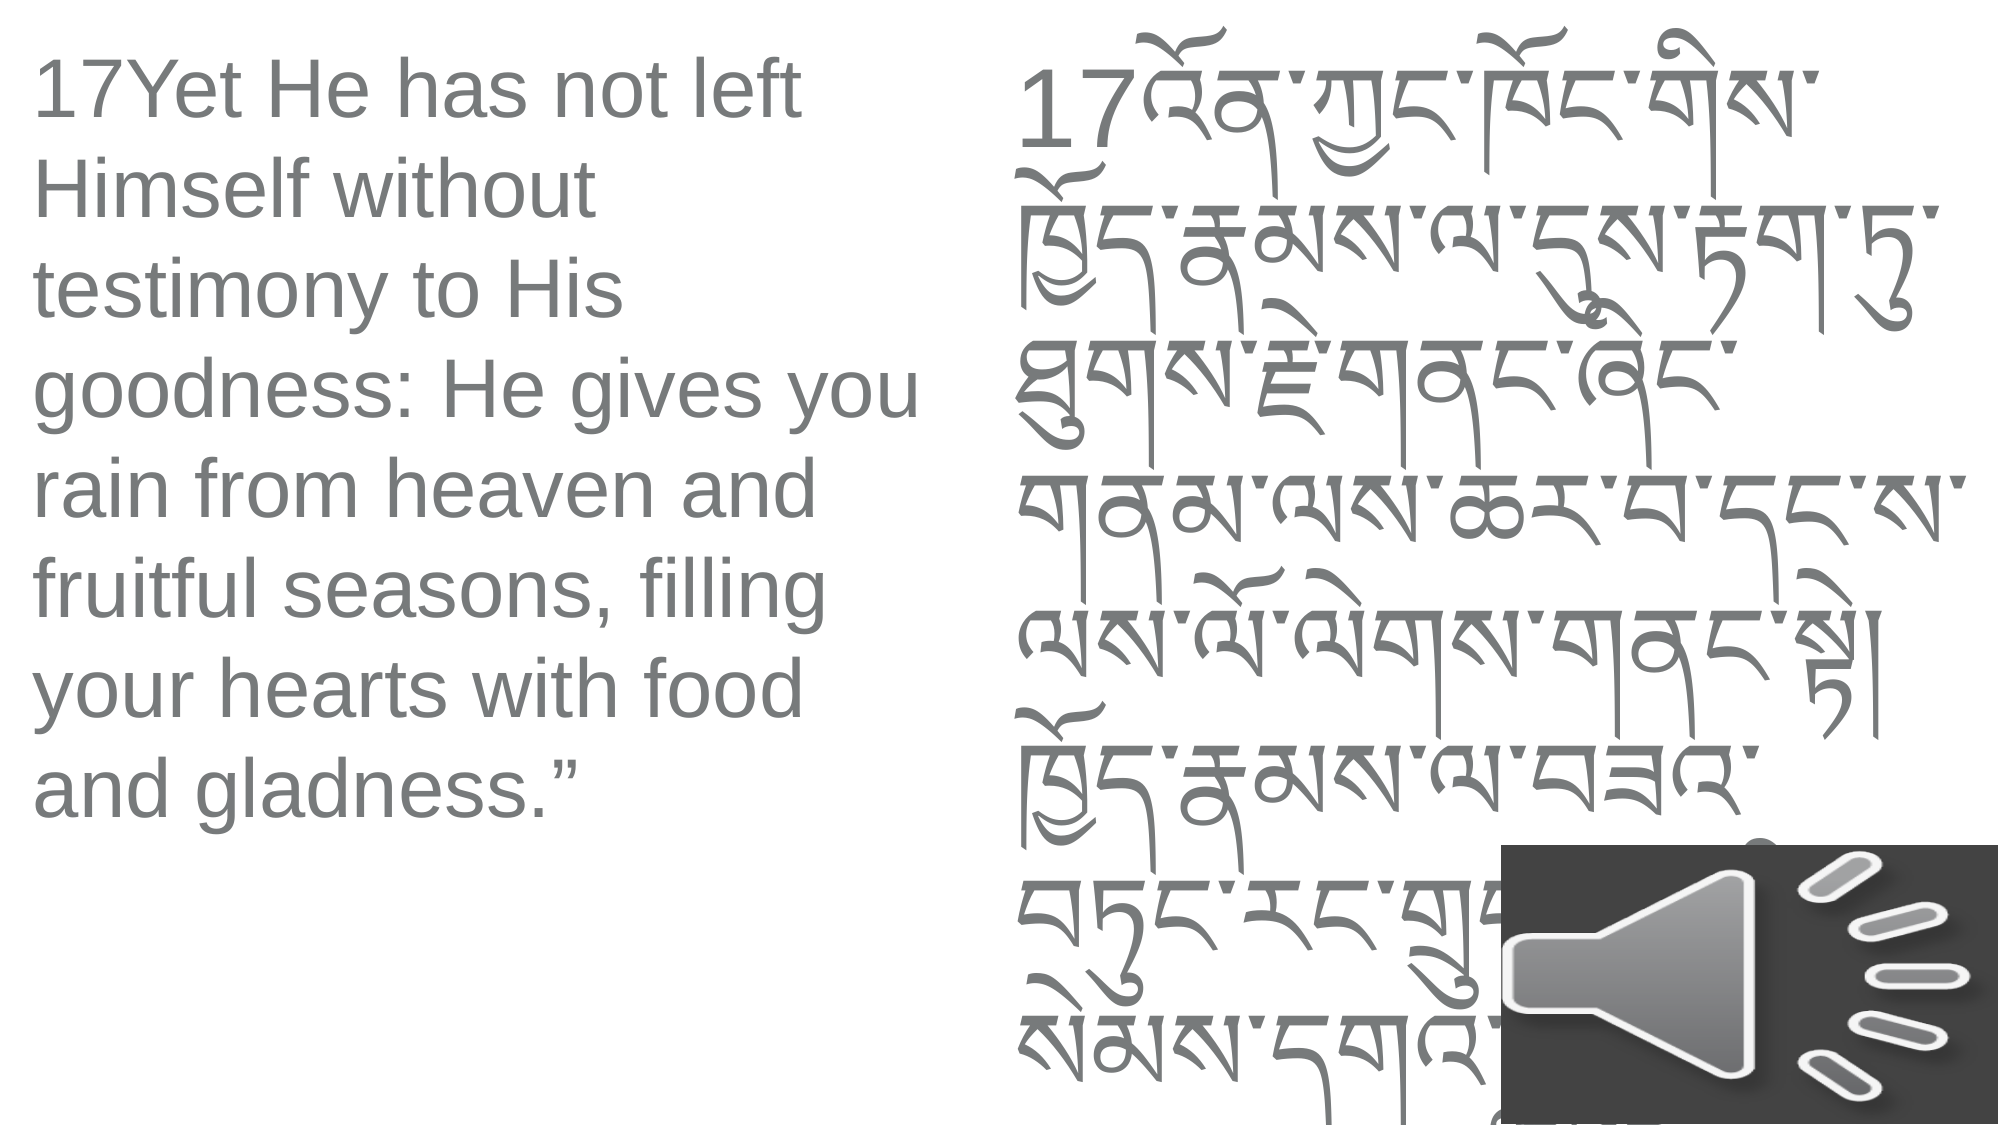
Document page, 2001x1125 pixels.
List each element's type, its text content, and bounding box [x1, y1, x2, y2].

text_box 17འོན་ཀྱང་ཁོང་གིས་ཁྱོད་རྣམས་ལ་དུས་རྟག་ཏུ་ཐུགས་རྗེ་གནང་ཞིང་གནམ་ལས་ཆར་བ་དང་ས་ལས་ལོ་ལེགས་གནང༌སྟེ། ཁྱོད་རྣམས་ལ་བཟའ་བཏུང་རང་གྲུབ་དང་ཡིད་སེམས་དགའ་སྤྲོས་ཁེངས་པར་མཛད་པའི་སྒོ་ནས་ཁོང་རང་ཉིད་ལ་བདེན་དཔང་མཛད་ཅེས་གསུངས་སོ།། [999, 27, 2000, 1104]
text_box 17Yet He has not left Himself without testimony to His goodness: He gives you rain from heaven and fruitful seasons, filling your hearts with food and gladness.” [18, 27, 973, 1104]
picture [1500, 843, 2000, 1125]
